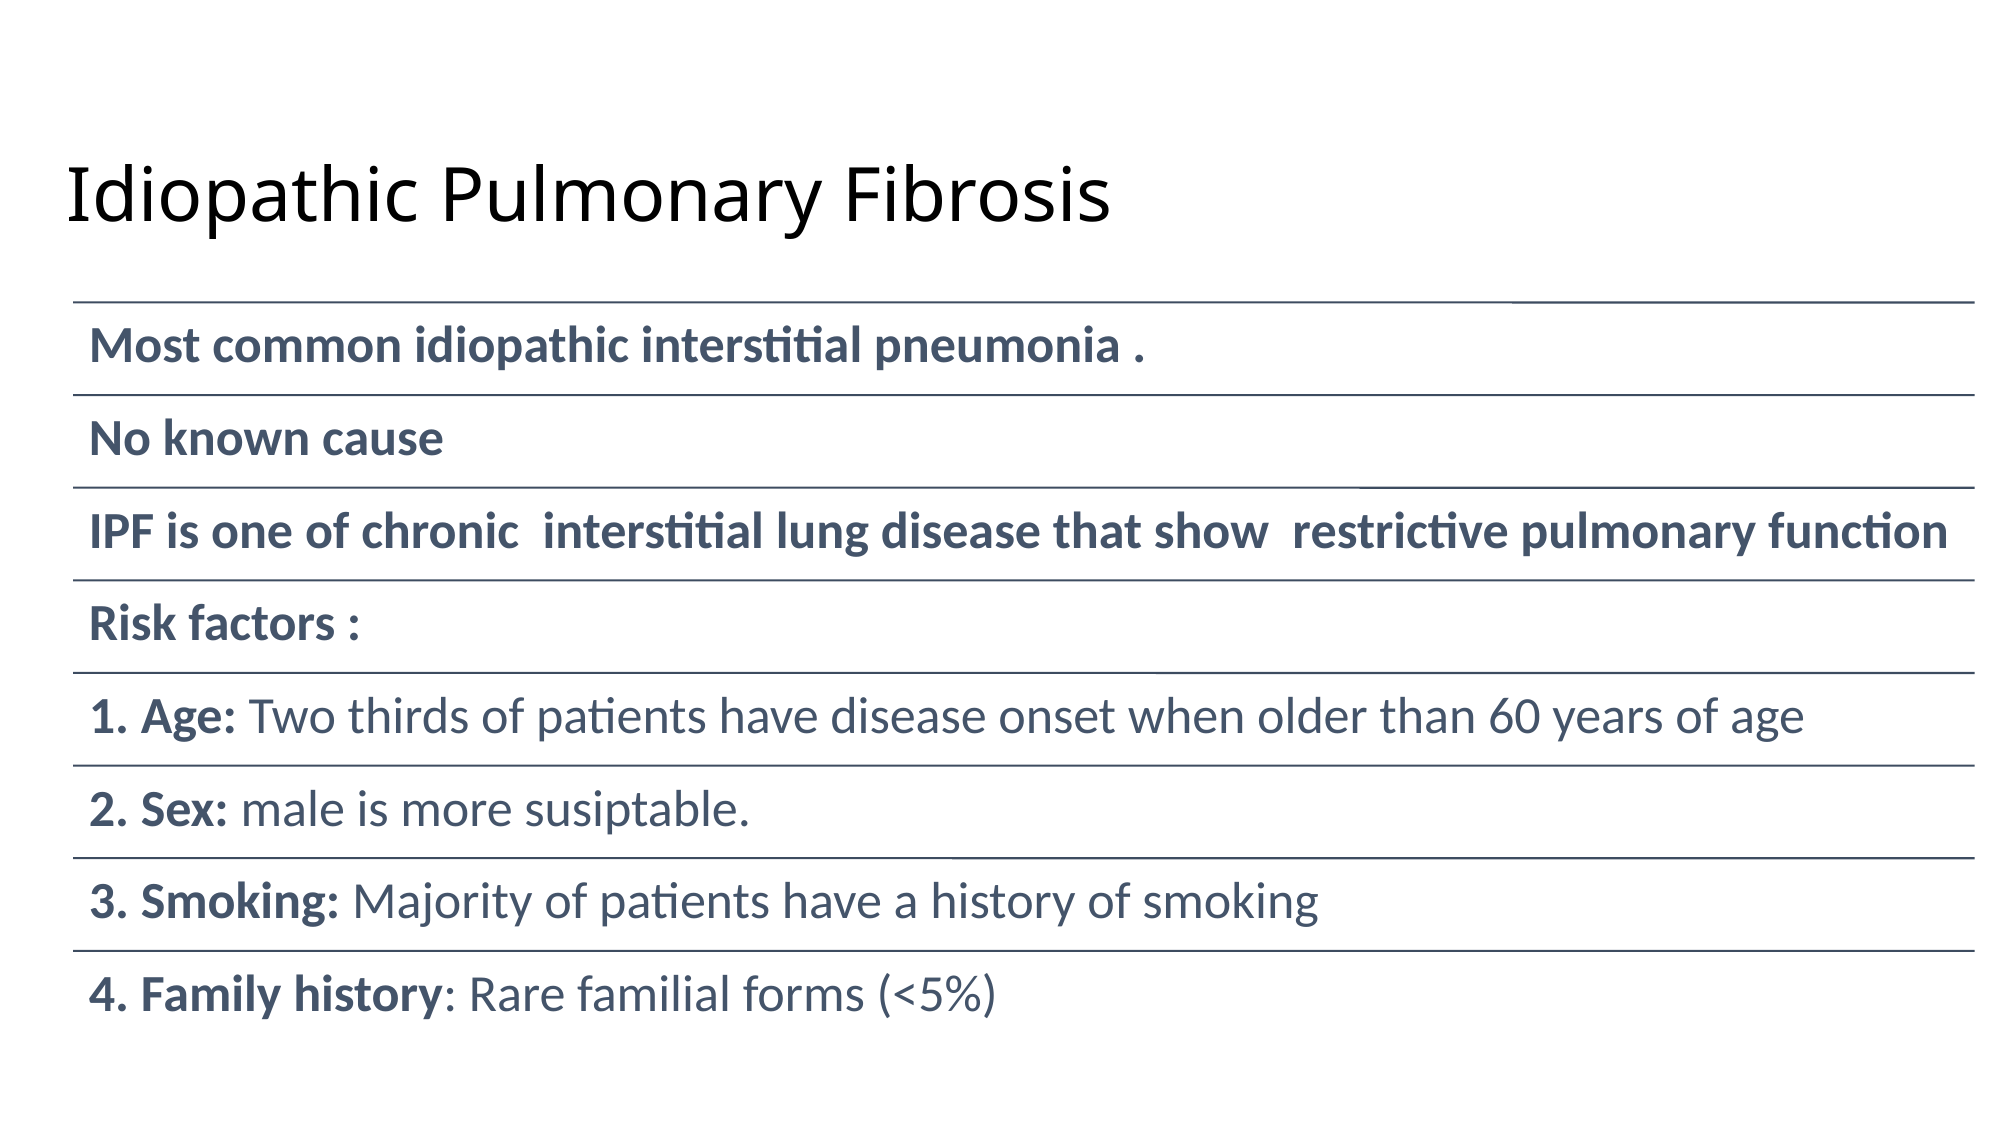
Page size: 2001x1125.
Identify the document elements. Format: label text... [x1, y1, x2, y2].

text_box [73, 302, 1975, 1044]
slide_number Idiopathic Pulmonary Fibrosis [51, 2, 1508, 252]
